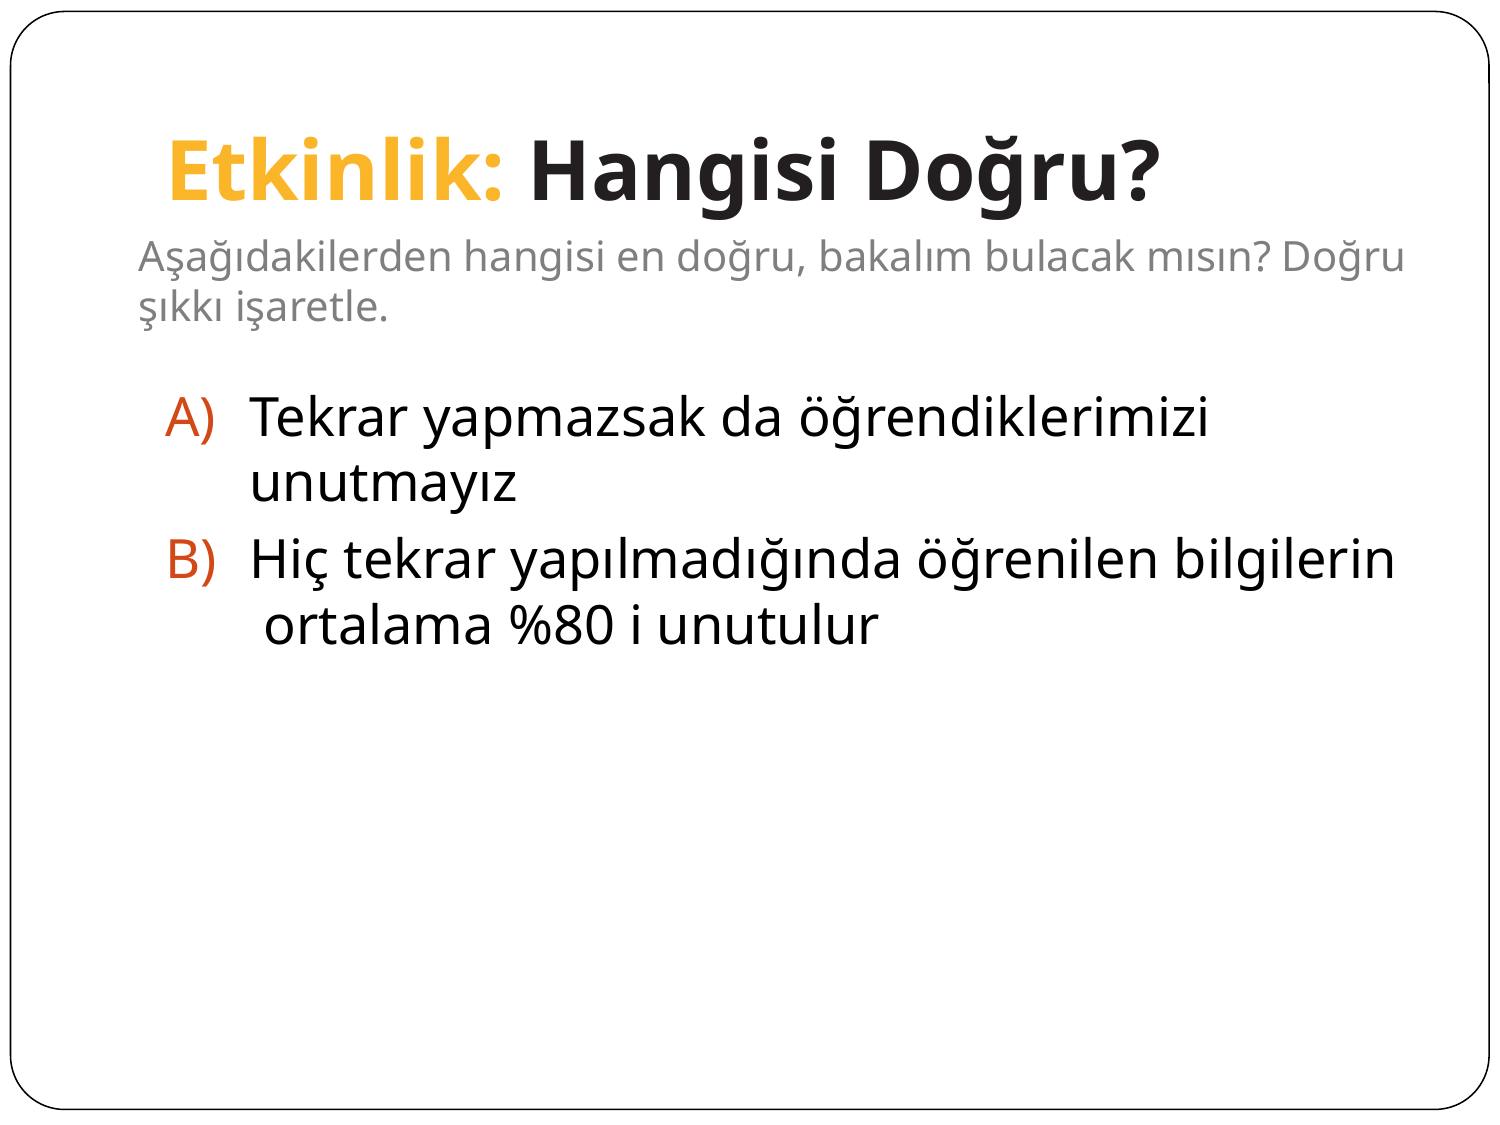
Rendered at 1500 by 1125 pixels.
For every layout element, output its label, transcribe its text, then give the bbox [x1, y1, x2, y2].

list Tekrar yapmazsak da öğrendiklerimizi unutmayız Hiç tekrar yapılmadığında öğrenilen bilgilerin ortalama %80 i unutulur [150, 375, 1425, 988]
text_box Aşağıdakilerden hangisi en doğru, bakalım bulacak mısın? Doğru şıkkı işaretle. [123, 222, 1477, 338]
title Etkinlik: Hangisi Doğru? [150, 45, 1425, 222]
